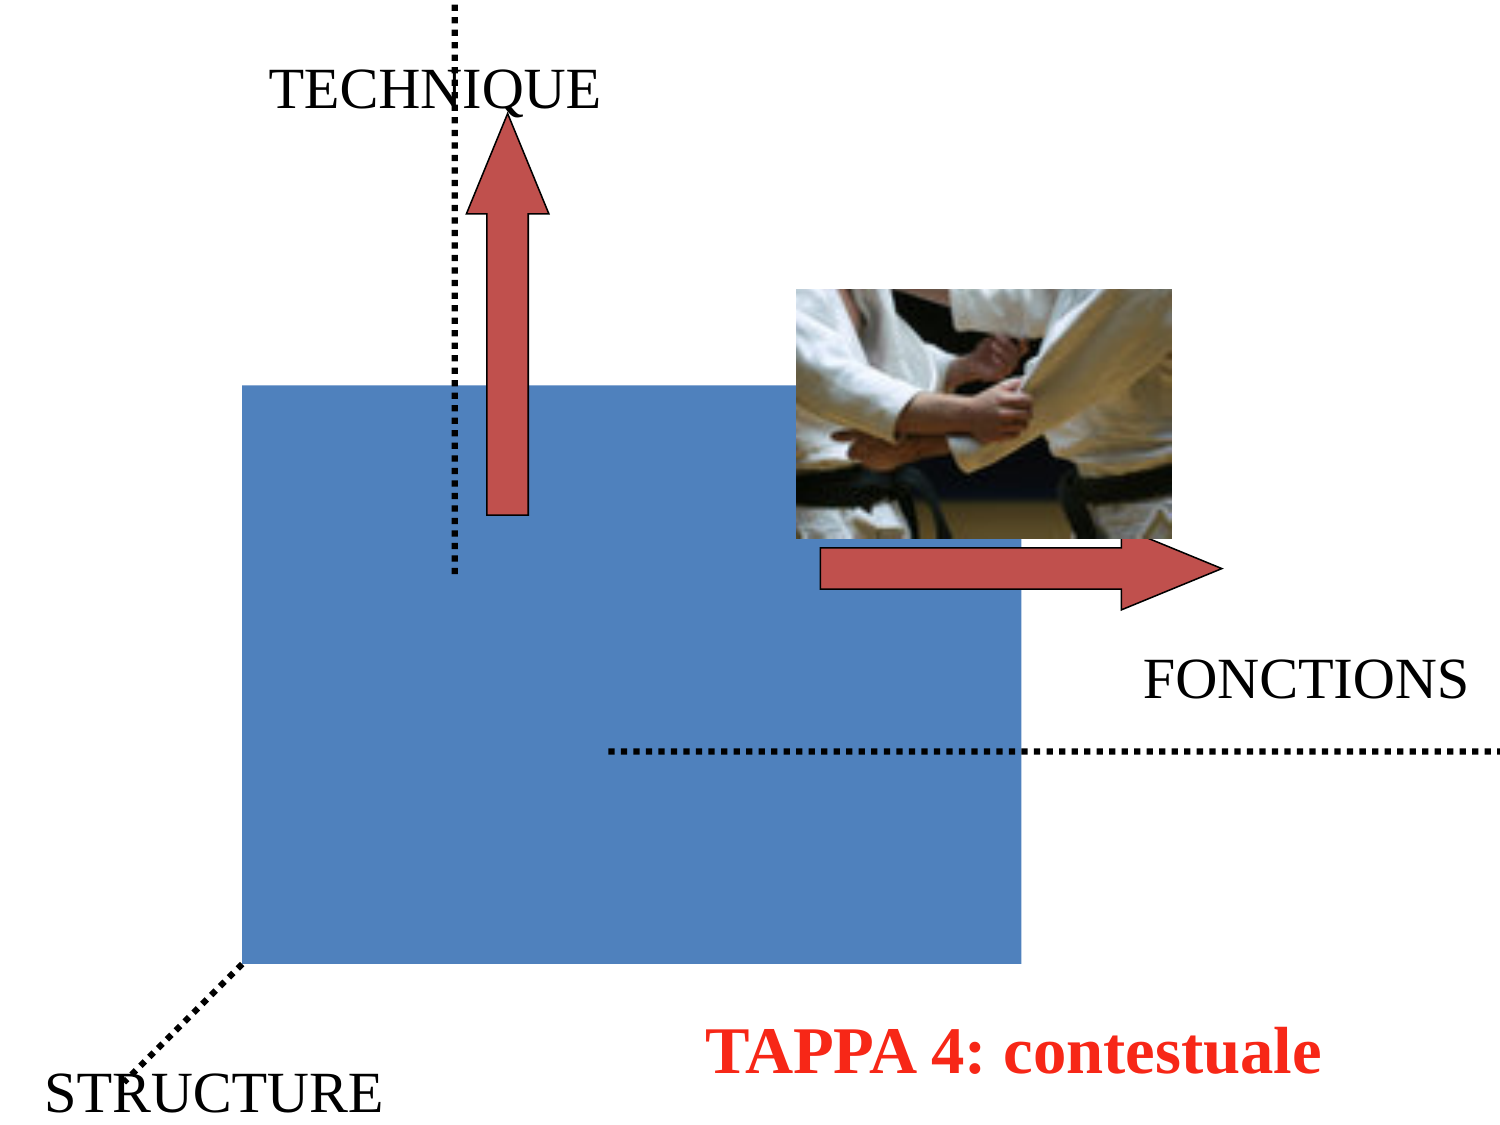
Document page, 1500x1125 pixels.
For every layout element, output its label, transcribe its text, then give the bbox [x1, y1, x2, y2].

picture [796, 288, 1173, 540]
text_box TECHNIQUE [253, 42, 703, 128]
text_box [820, 547, 1222, 610]
text_box FONCTIONS [1128, 633, 1500, 718]
text_box TAPPA 4: contestuale [690, 999, 1477, 1095]
text_box [466, 113, 549, 516]
text_box STRUCTURE [29, 1046, 420, 1125]
text_box [242, 385, 1022, 964]
